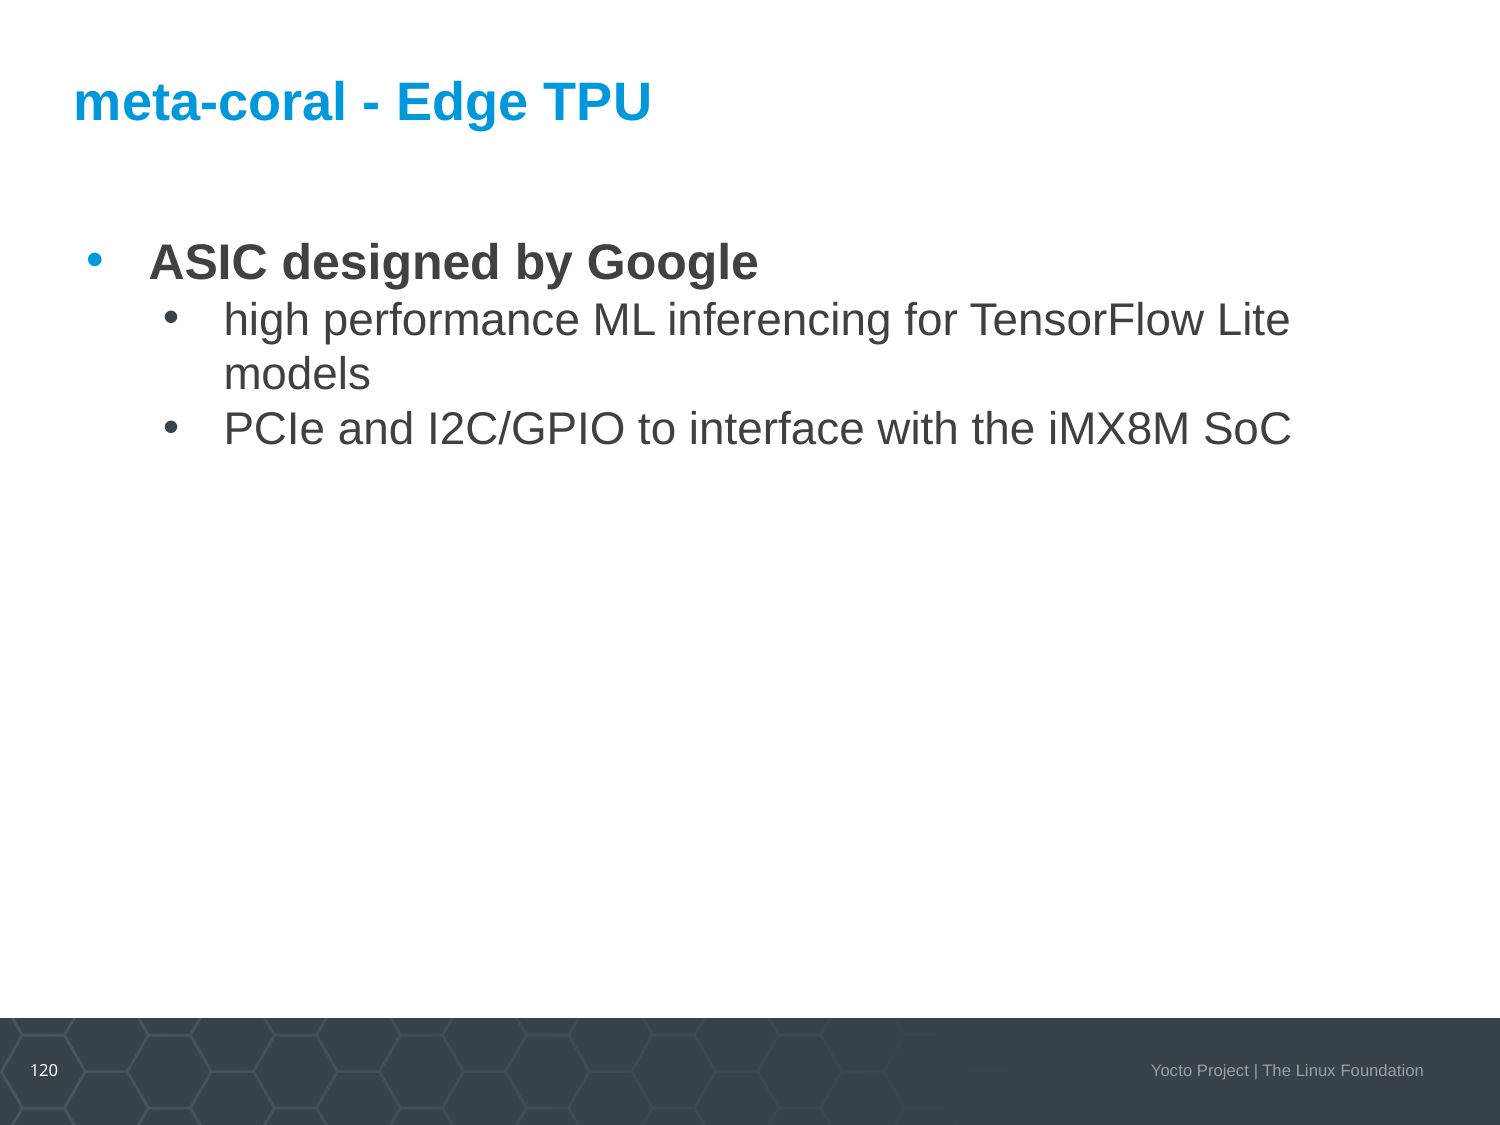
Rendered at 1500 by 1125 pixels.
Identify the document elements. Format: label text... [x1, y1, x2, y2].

picture [0, 0, 1500, 1125]
list ASIC designed by Google high performance ML inferencing for TensorFlow Lite models PCIe and I2C/GPIO to interface with the iMX8M SoC [73, 229, 1425, 973]
title meta-coral - Edge TPU [73, 66, 1424, 212]
